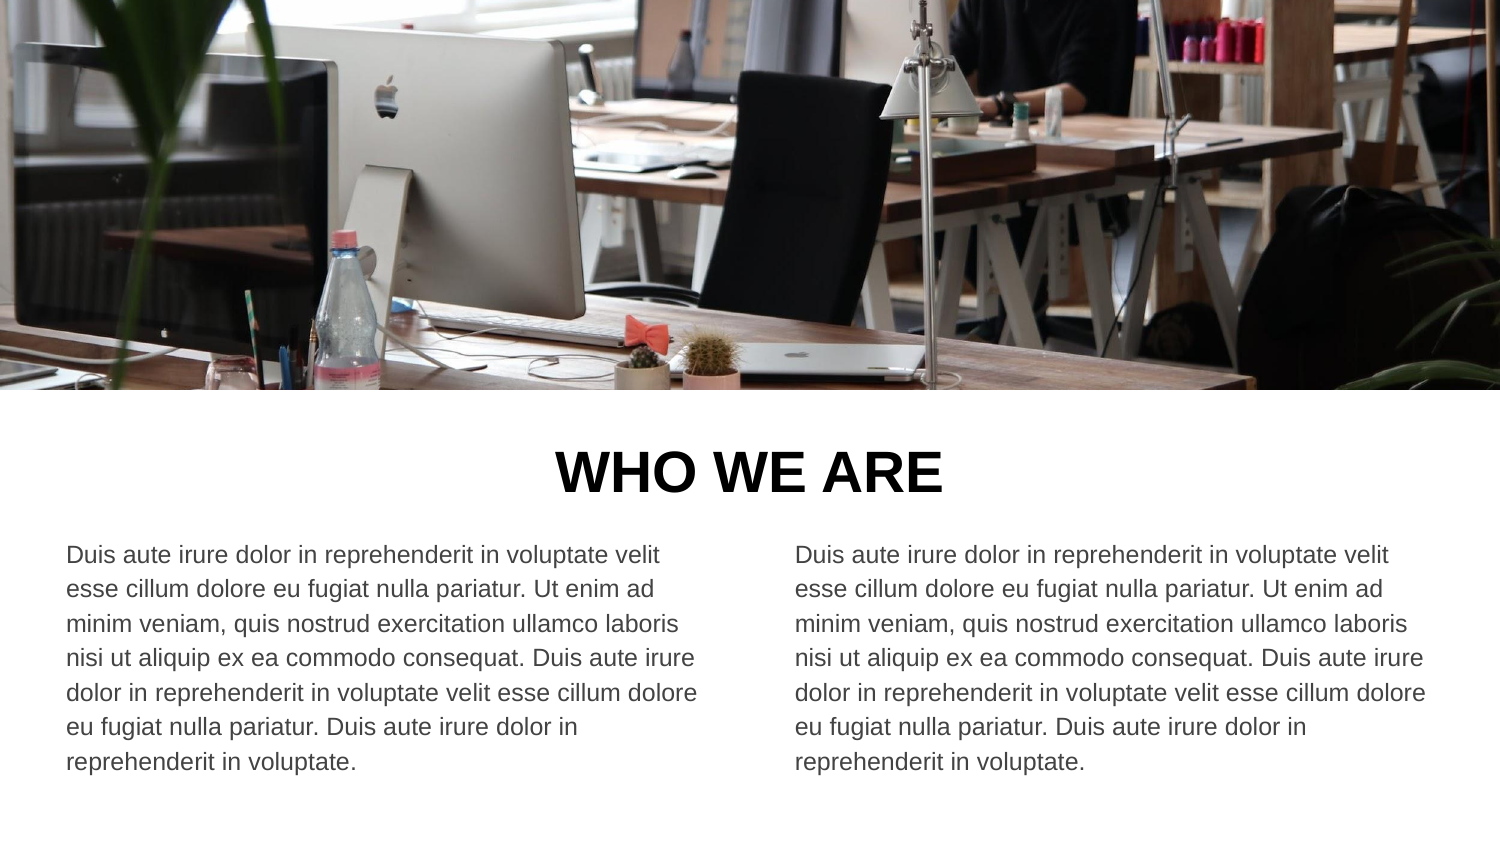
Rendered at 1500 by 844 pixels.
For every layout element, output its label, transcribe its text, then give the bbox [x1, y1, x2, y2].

picture [0, 0, 1500, 390]
title WHO WE ARE [51, 419, 1449, 514]
list Duis aute irure dolor in reprehenderit in voluptate velit esse cillum dolore eu fugiat nulla pariatur. Ut enim ad minim veniam, quis nostrud exercitation ullamco laboris nisi ut aliquip ex ea commodo consequat. Duis aute irure dolor in reprehenderit in voluptate velit esse cillum dolore eu fugiat nulla pariatur. Duis aute irure dolor in reprehenderit in voluptate. [779, 518, 1449, 798]
list Duis aute irure dolor in reprehenderit in voluptate velit esse cillum dolore eu fugiat nulla pariatur. Ut enim ad minim veniam, quis nostrud exercitation ullamco laboris nisi ut aliquip ex ea commodo consequat. Duis aute irure dolor in reprehenderit in voluptate velit esse cillum dolore eu fugiat nulla pariatur. Duis aute irure dolor in reprehenderit in voluptate. [51, 518, 721, 798]
